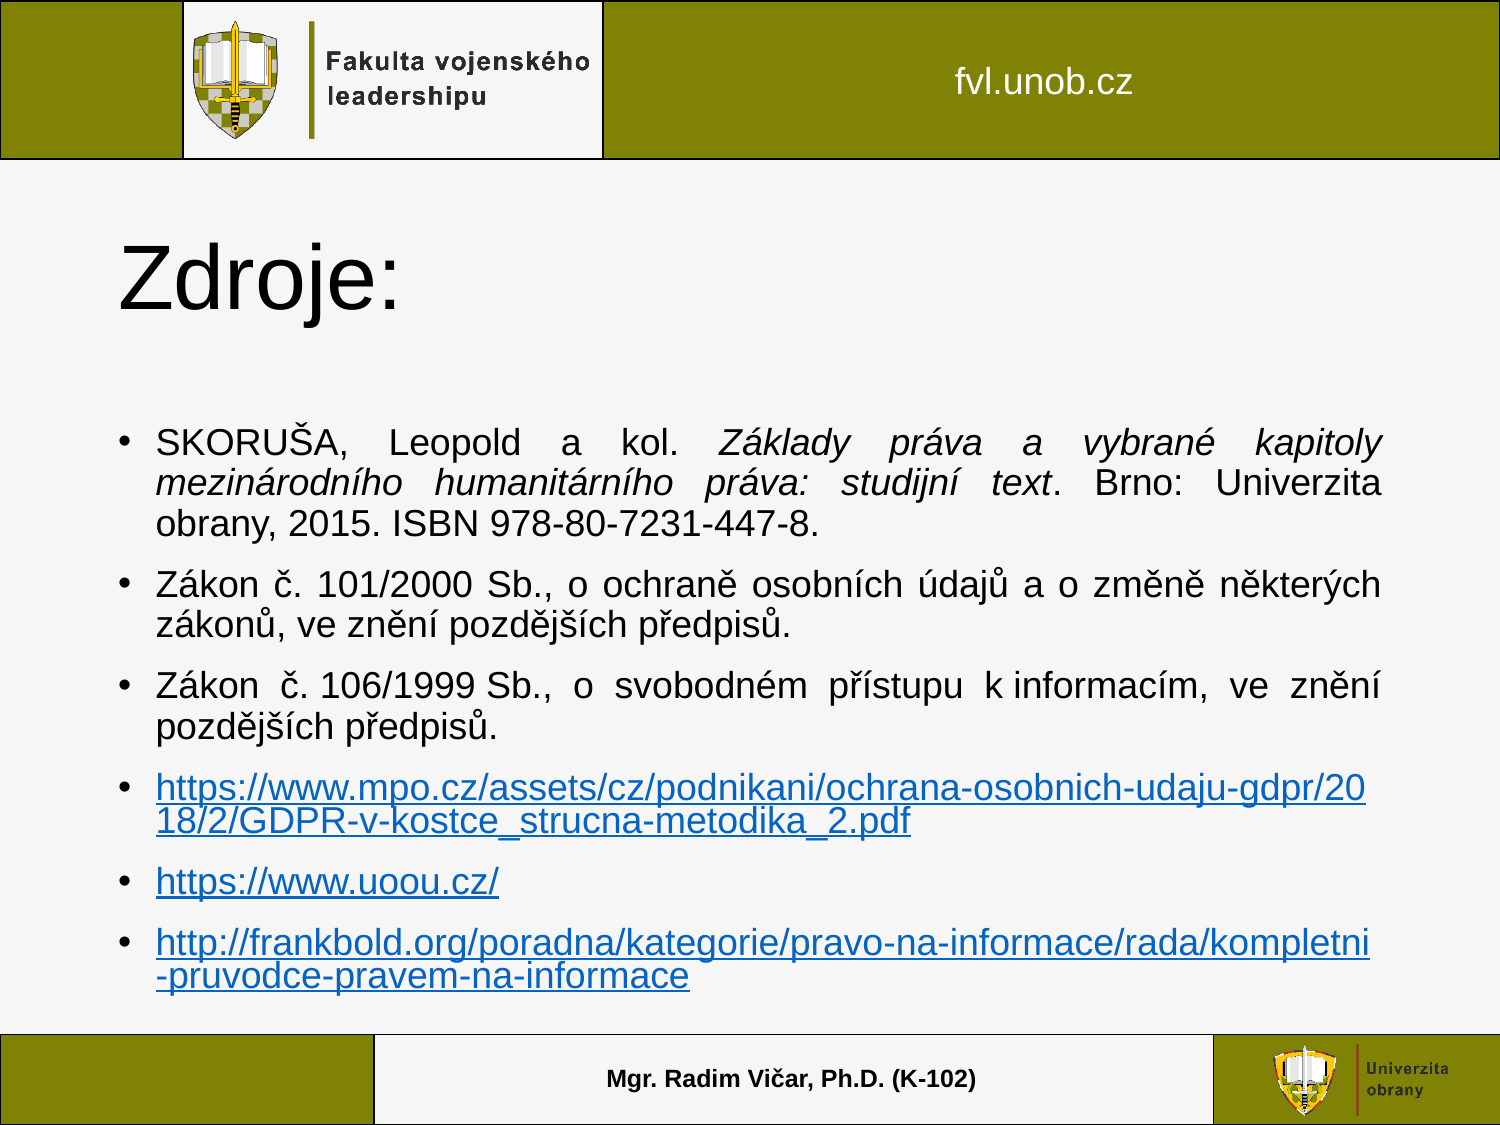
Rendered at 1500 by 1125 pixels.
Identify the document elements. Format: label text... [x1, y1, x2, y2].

picture [1273, 1044, 1448, 1116]
title Zdroje: [103, 171, 1397, 389]
text_box Mgr. Radim Vičar, Ph.D. (K-102) [376, 1048, 1207, 1110]
picture [193, 21, 589, 139]
list SKORUŠA, Leopold a kol. Základy práva a vybrané kapitoly mezinárodního humanitárního práva: studijní text. Brno: Univerzita obrany, 2015. ISBN 978-80-7231-447-8. Zákon č. 101/2000 Sb., o ochraně osobních údajů a o změně některých zákonů, ve znění pozdějších předpisů. Zákon č. 106/1999 Sb., o svobodném přístupu k informacím, ve znění pozdějších předpisů. https://www.mpo.cz/assets/cz/podnikani/ochrana-osobnich-udaju-gdpr/2018/2/GDPR-v-kostce_strucna-metodika_2.pdf https://www.uoou.cz/ http://frankbold.org/poradna/kategorie/pravo-na-informace/rada/kompletni-pruvodce-pravem-na-informace [103, 415, 1397, 1014]
